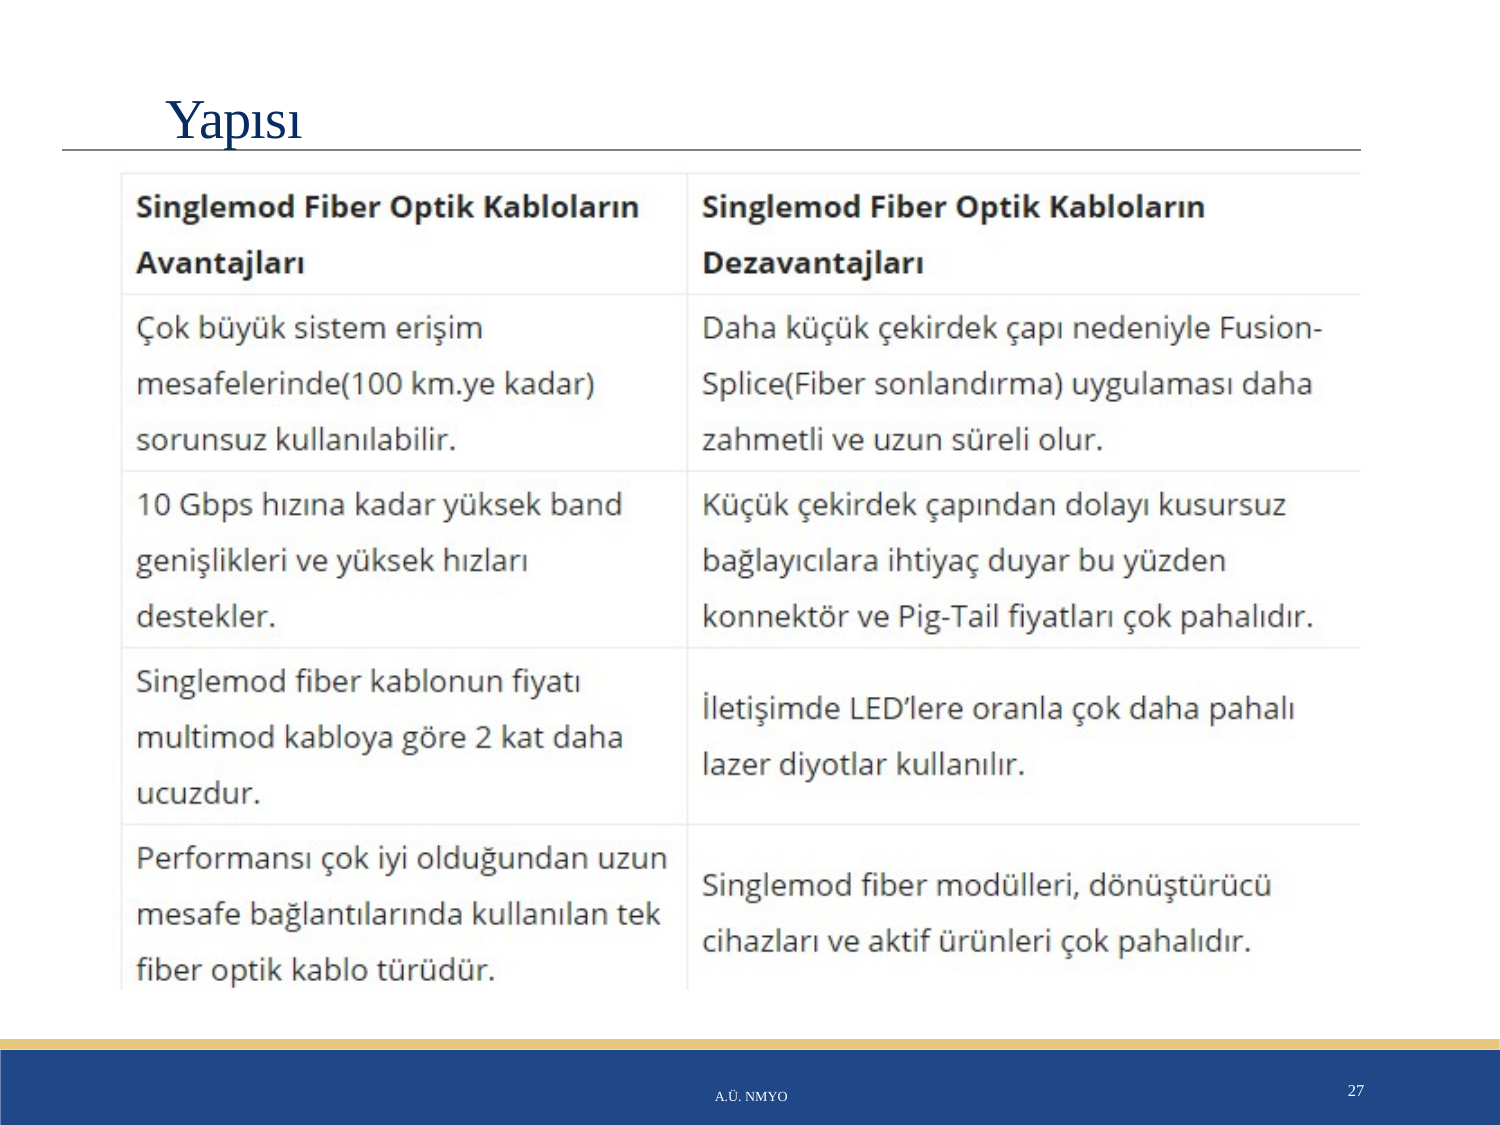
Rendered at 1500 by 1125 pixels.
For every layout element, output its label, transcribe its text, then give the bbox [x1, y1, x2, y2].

slide_number 27 [1218, 1059, 1380, 1120]
title Yapısı [62, 0, 1438, 150]
footer A.Ü. NMYO [453, 990, 1047, 1125]
text_box [112, 162, 1361, 990]
